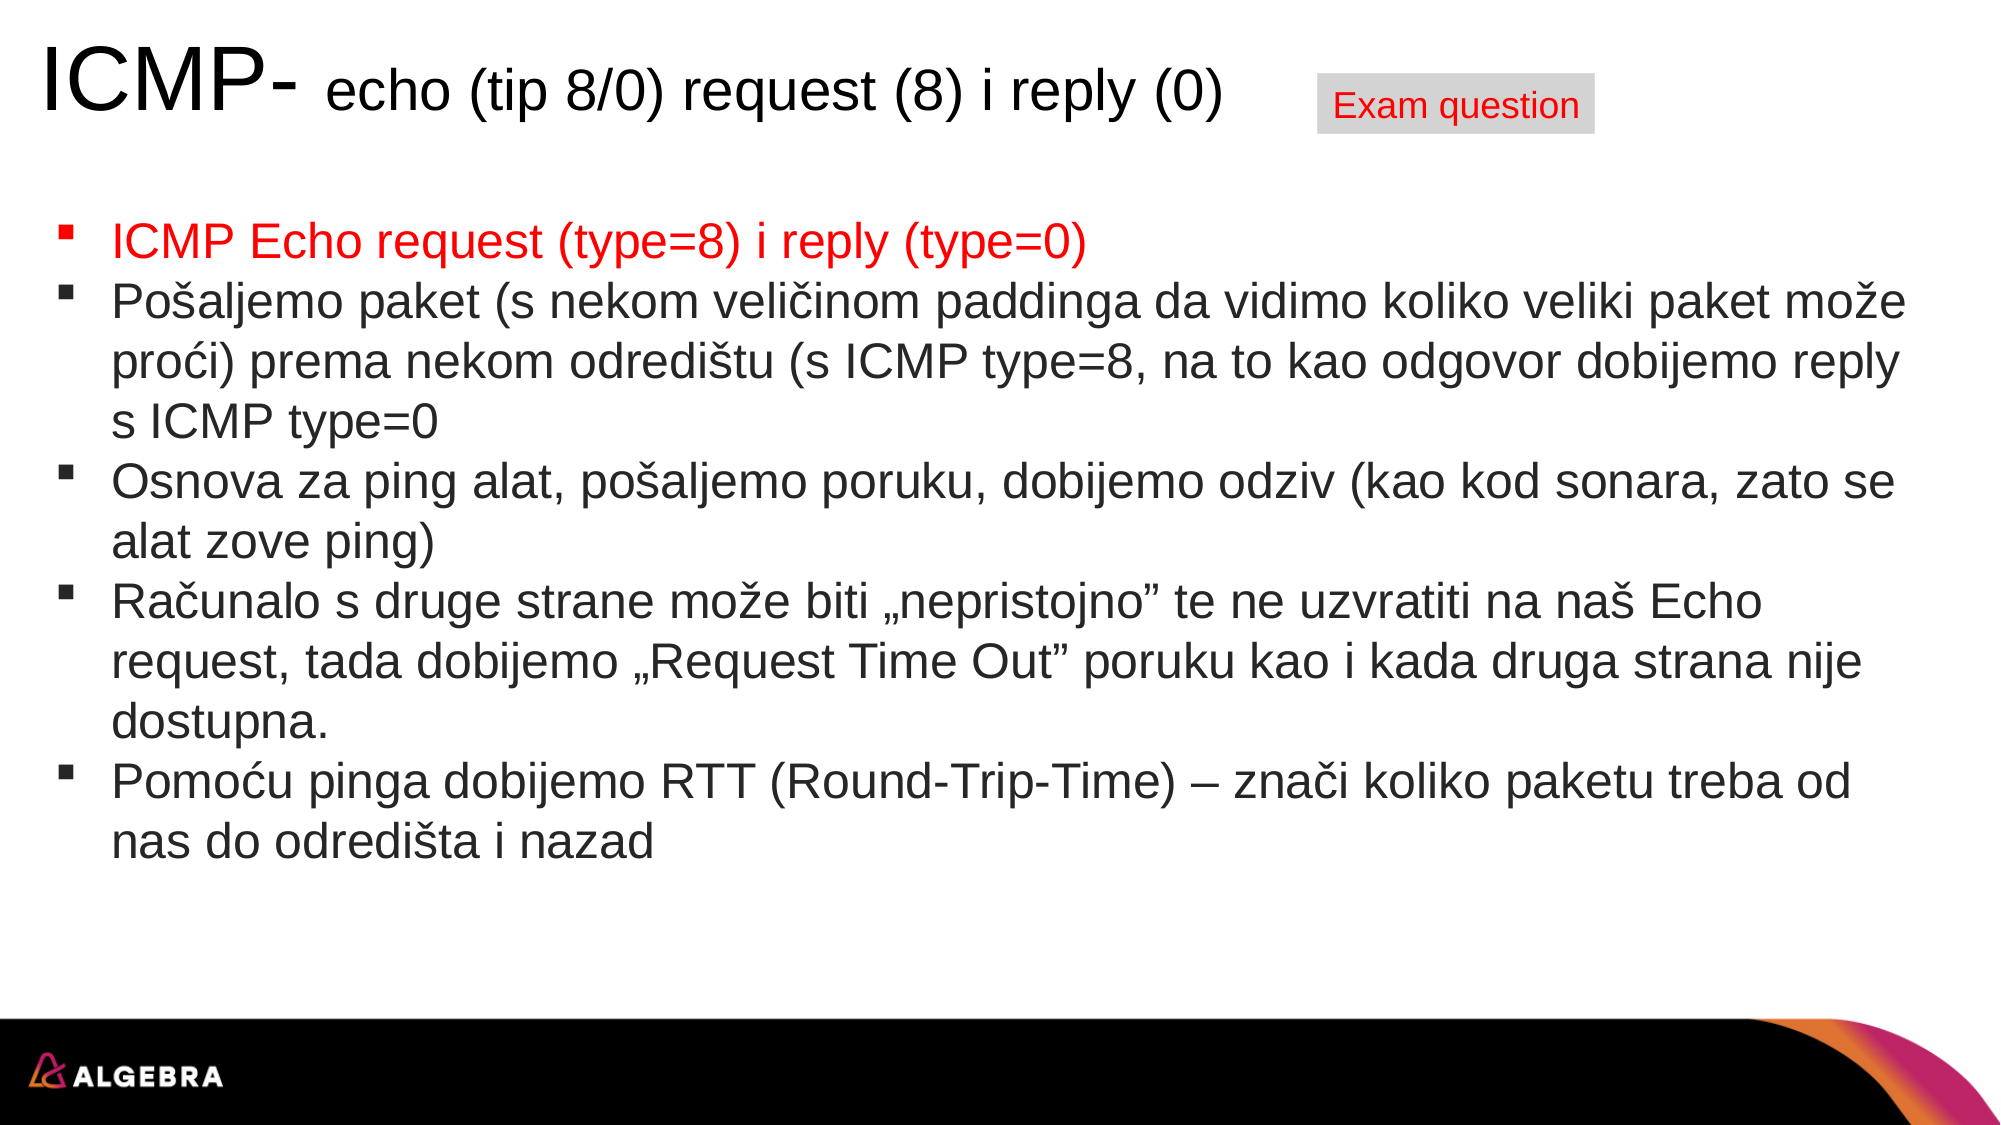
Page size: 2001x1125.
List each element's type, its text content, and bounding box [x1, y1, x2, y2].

picture [0, 0, 2001, 1125]
title ICMP- echo (tip 8/0) request (8) i reply (0) [39, 23, 1813, 200]
text_box Exam question [1317, 73, 1595, 134]
text_box ICMP Echo request (type=8) i reply (type=0) Pošaljemo paket (s nekom veličinom paddinga da vidimo koliko veliki paket može proći) prema nekom odredištu (s ICMP type=8, na to kao odgovor dobijemo reply s ICMP type=0 Osnova za ping alat, pošaljemo poruku, dobijemo odziv (kao kod sonara, zato se alat zove ping) Računalo s druge strane može biti „nepristojno” te ne uzvratiti na naš Echo request, tada dobijemo „Request Time Out” poruku kao i kada druga strana nije dostupna. Pomoću pinga dobijemo RTT (Round-Trip-Time) – znači koliko paketu treba od nas do odredišta i nazad [39, 201, 1949, 877]
